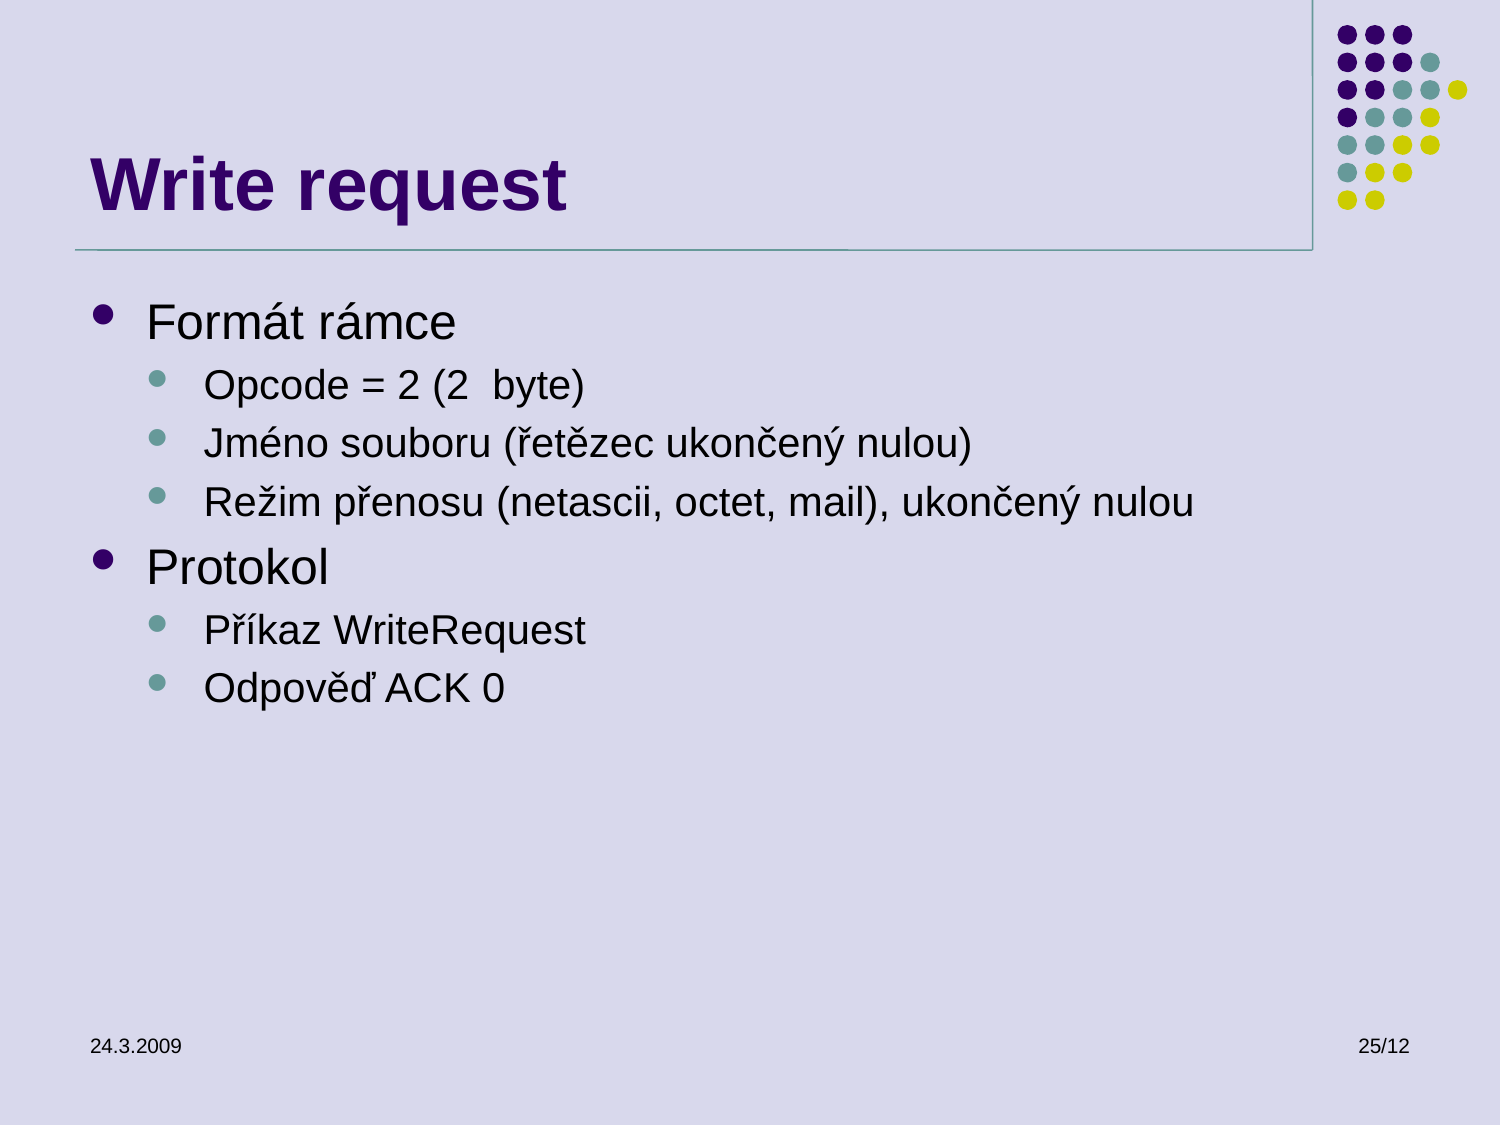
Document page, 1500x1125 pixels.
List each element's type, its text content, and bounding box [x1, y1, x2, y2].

slide_number 25/12 [1074, 1025, 1425, 1100]
list Formát rámce Opcode = 2 (2 byte) Jméno souboru (řetězec ukončený nulou) Režim přenosu (netascii, octet, mail), ukončený nulou Protokol Příkaz WriteRequest Odpověď ACK 0 [75, 282, 1425, 1006]
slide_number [75, 1025, 425, 1100]
title Write request [75, 20, 1313, 233]
